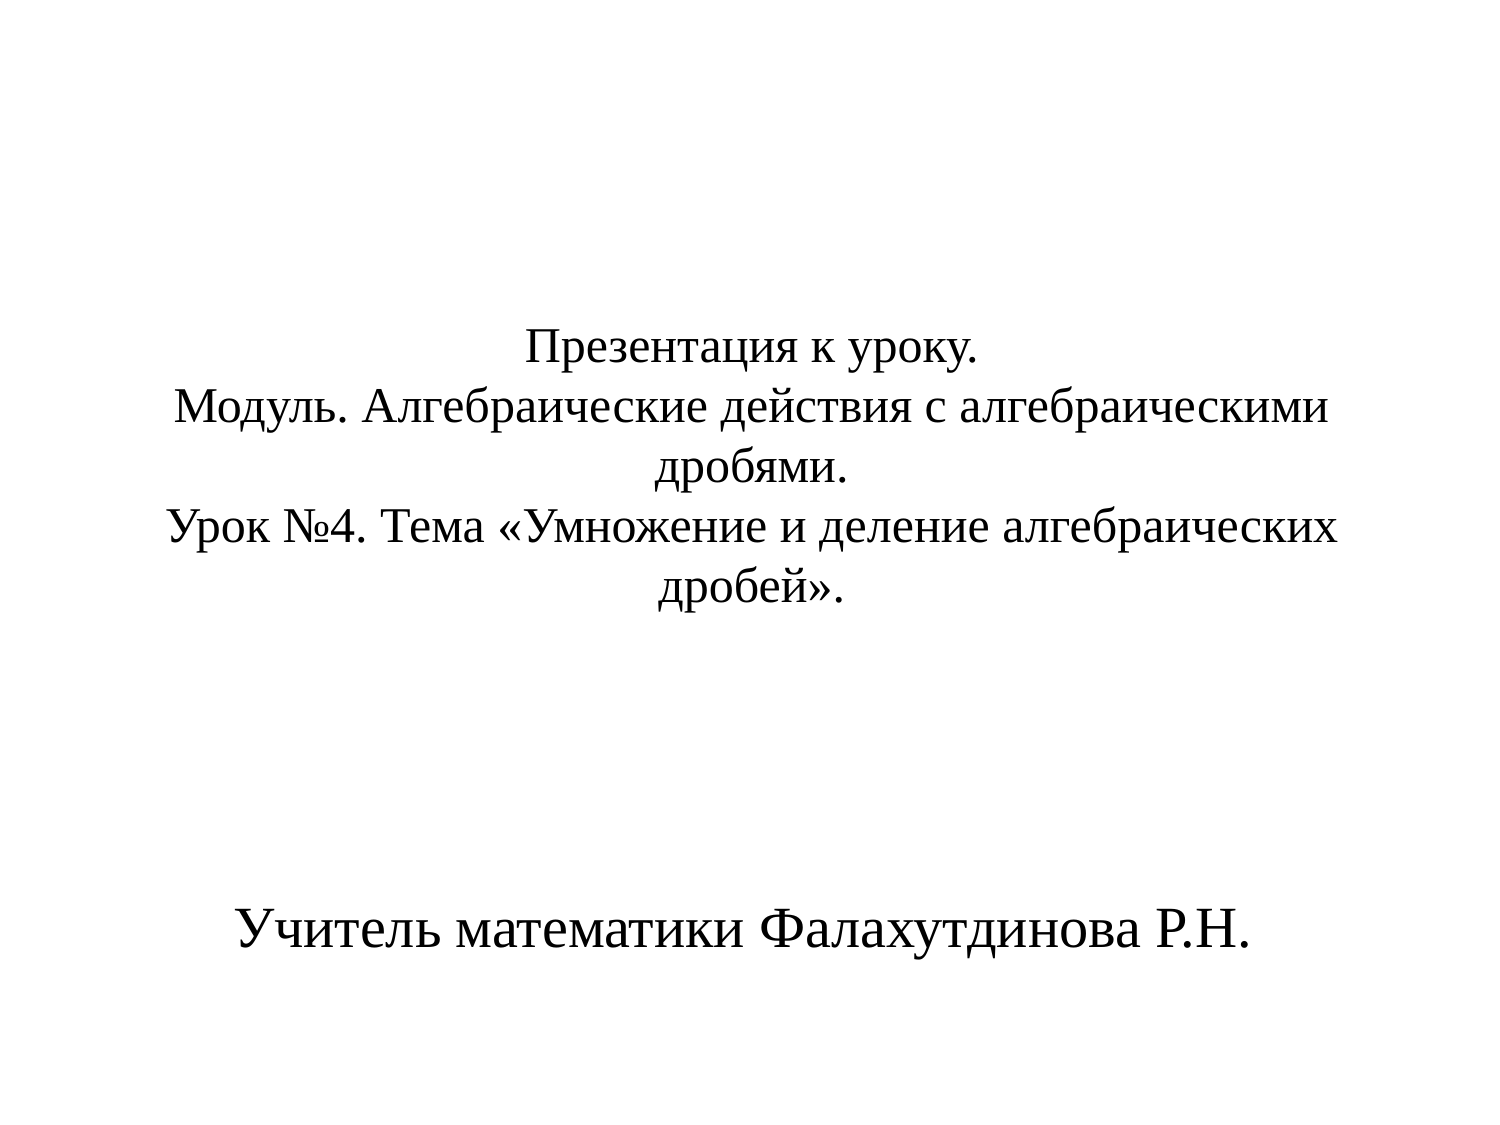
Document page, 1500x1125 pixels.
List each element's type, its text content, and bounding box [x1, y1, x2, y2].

title Презентация к уроку. Модуль. Алгебраические действия с алгебраическими дробями. Урок №4. Тема «Умножение и деление алгебраических дробей». [76, 101, 1427, 823]
text_box Учитель математики Фалахутдинова Р.Н. [218, 881, 1270, 967]
